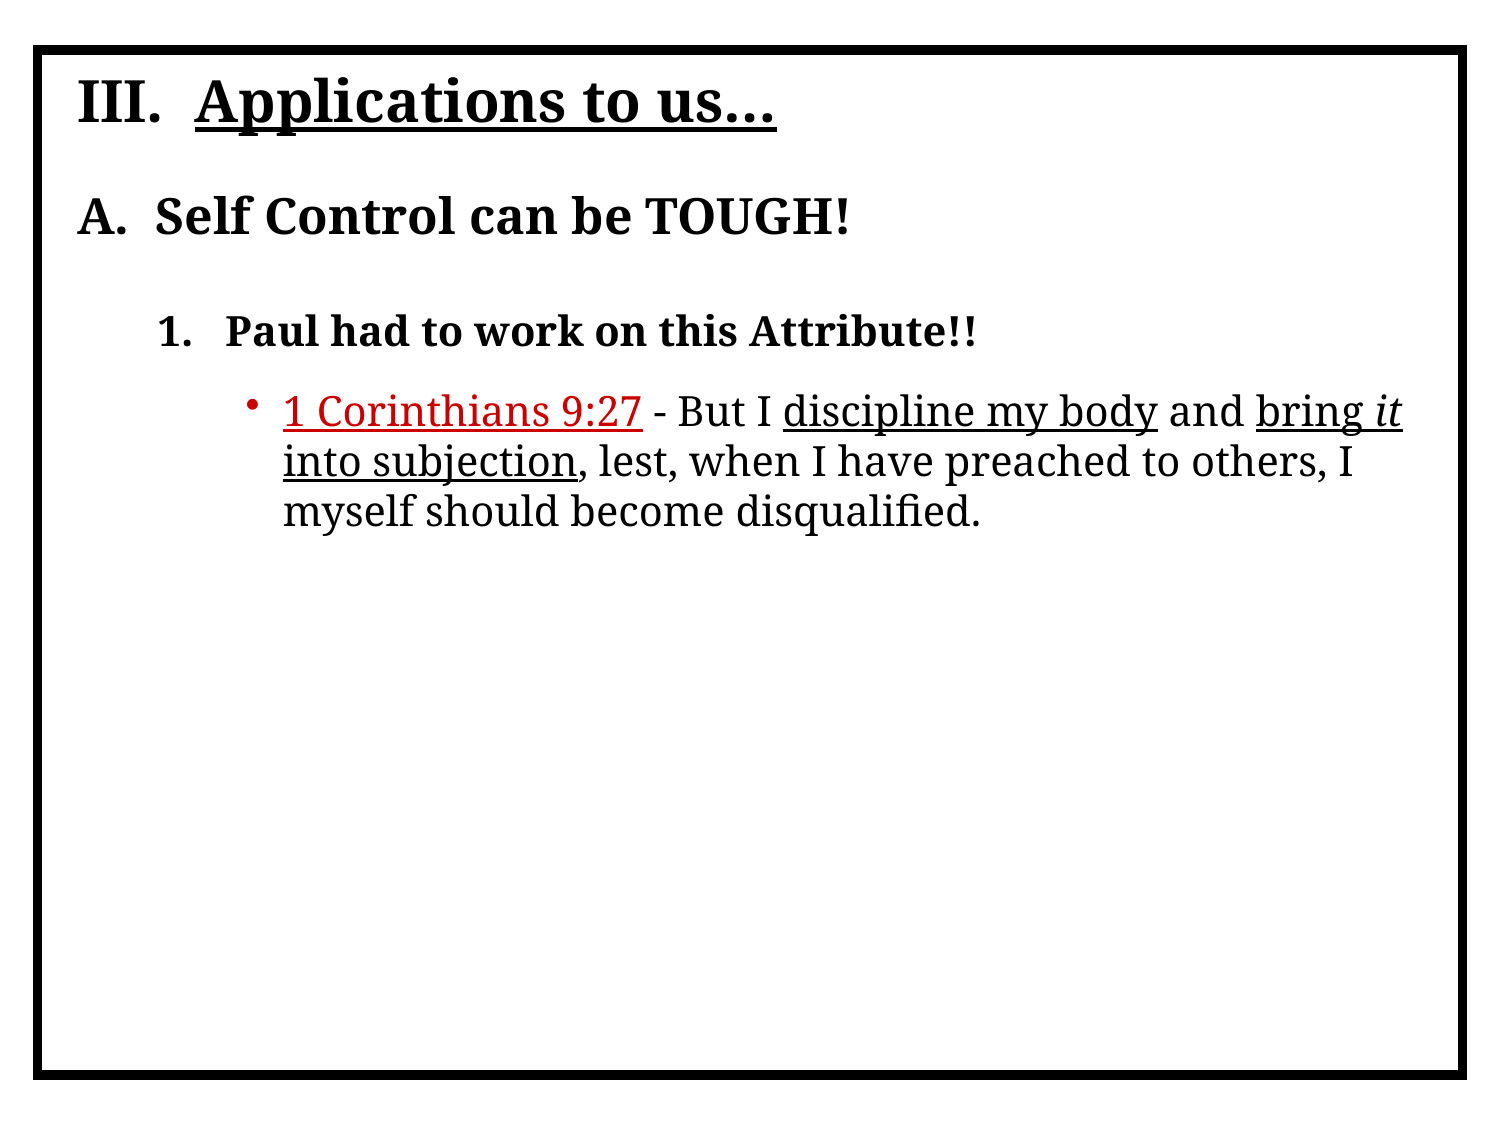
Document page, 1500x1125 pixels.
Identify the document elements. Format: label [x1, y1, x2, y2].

text_box [37, 50, 1463, 1075]
